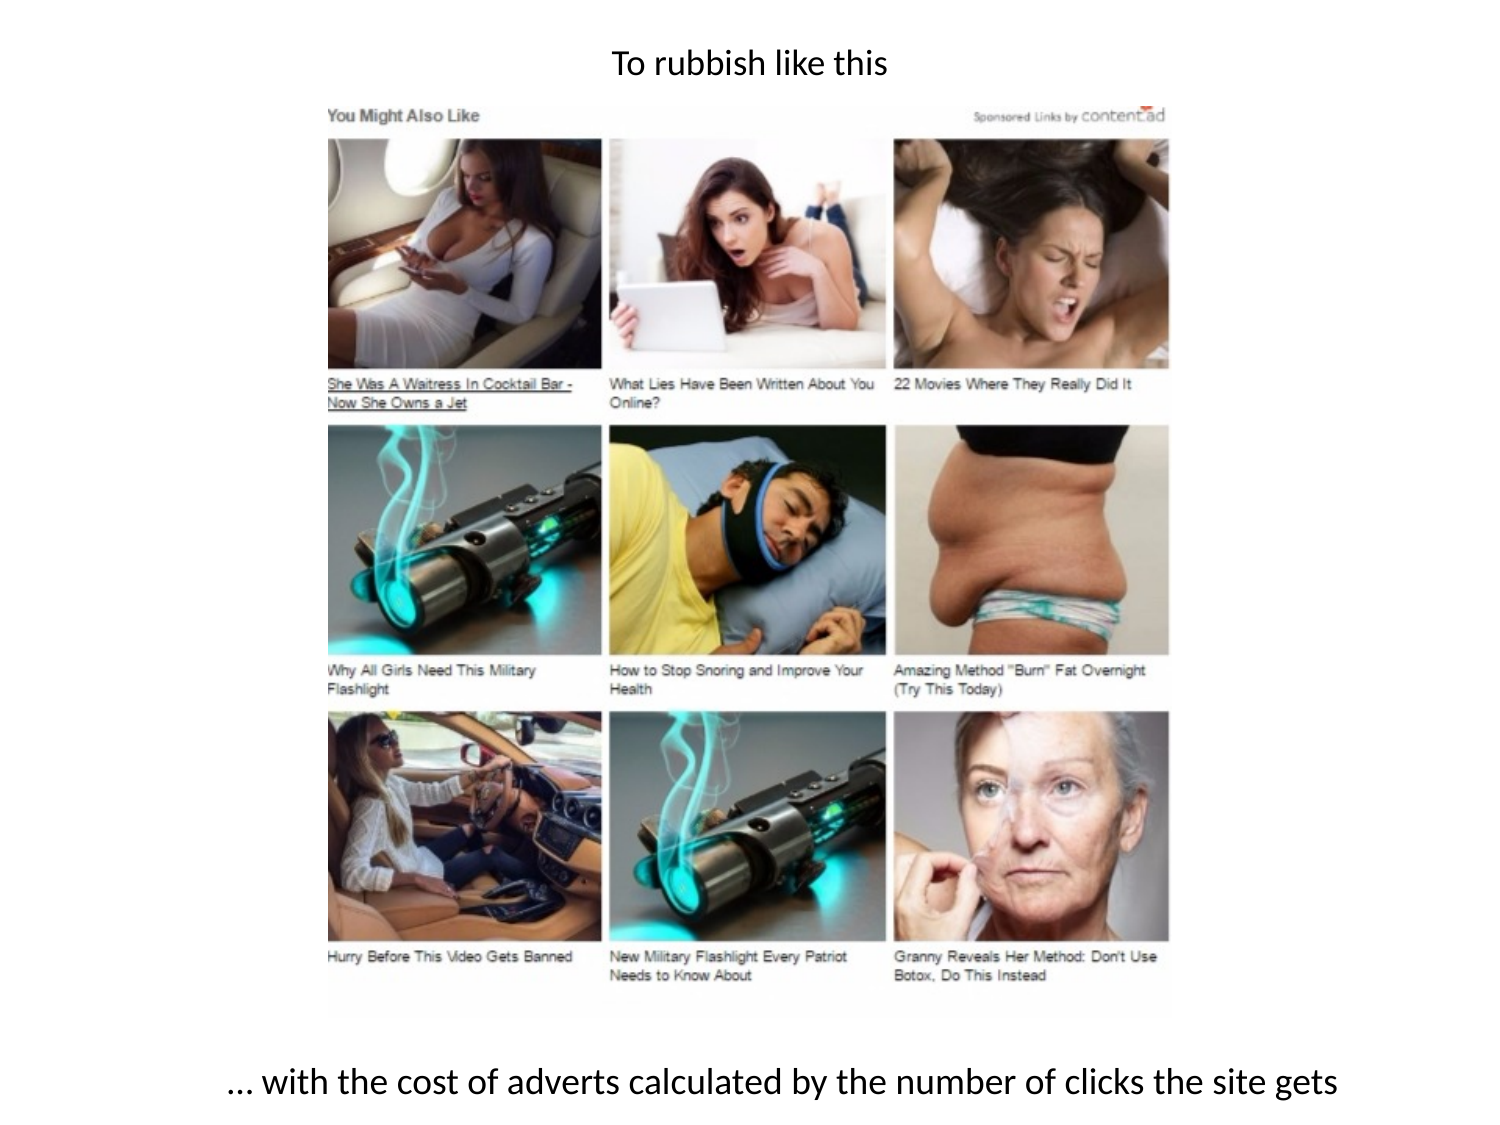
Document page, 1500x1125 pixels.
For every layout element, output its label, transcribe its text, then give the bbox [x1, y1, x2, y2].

title To rubbish like this [75, 30, 1425, 90]
text_box … with the cost of adverts calculated by the number of clicks the site gets [212, 1049, 1388, 1110]
picture [327, 106, 1173, 1019]
